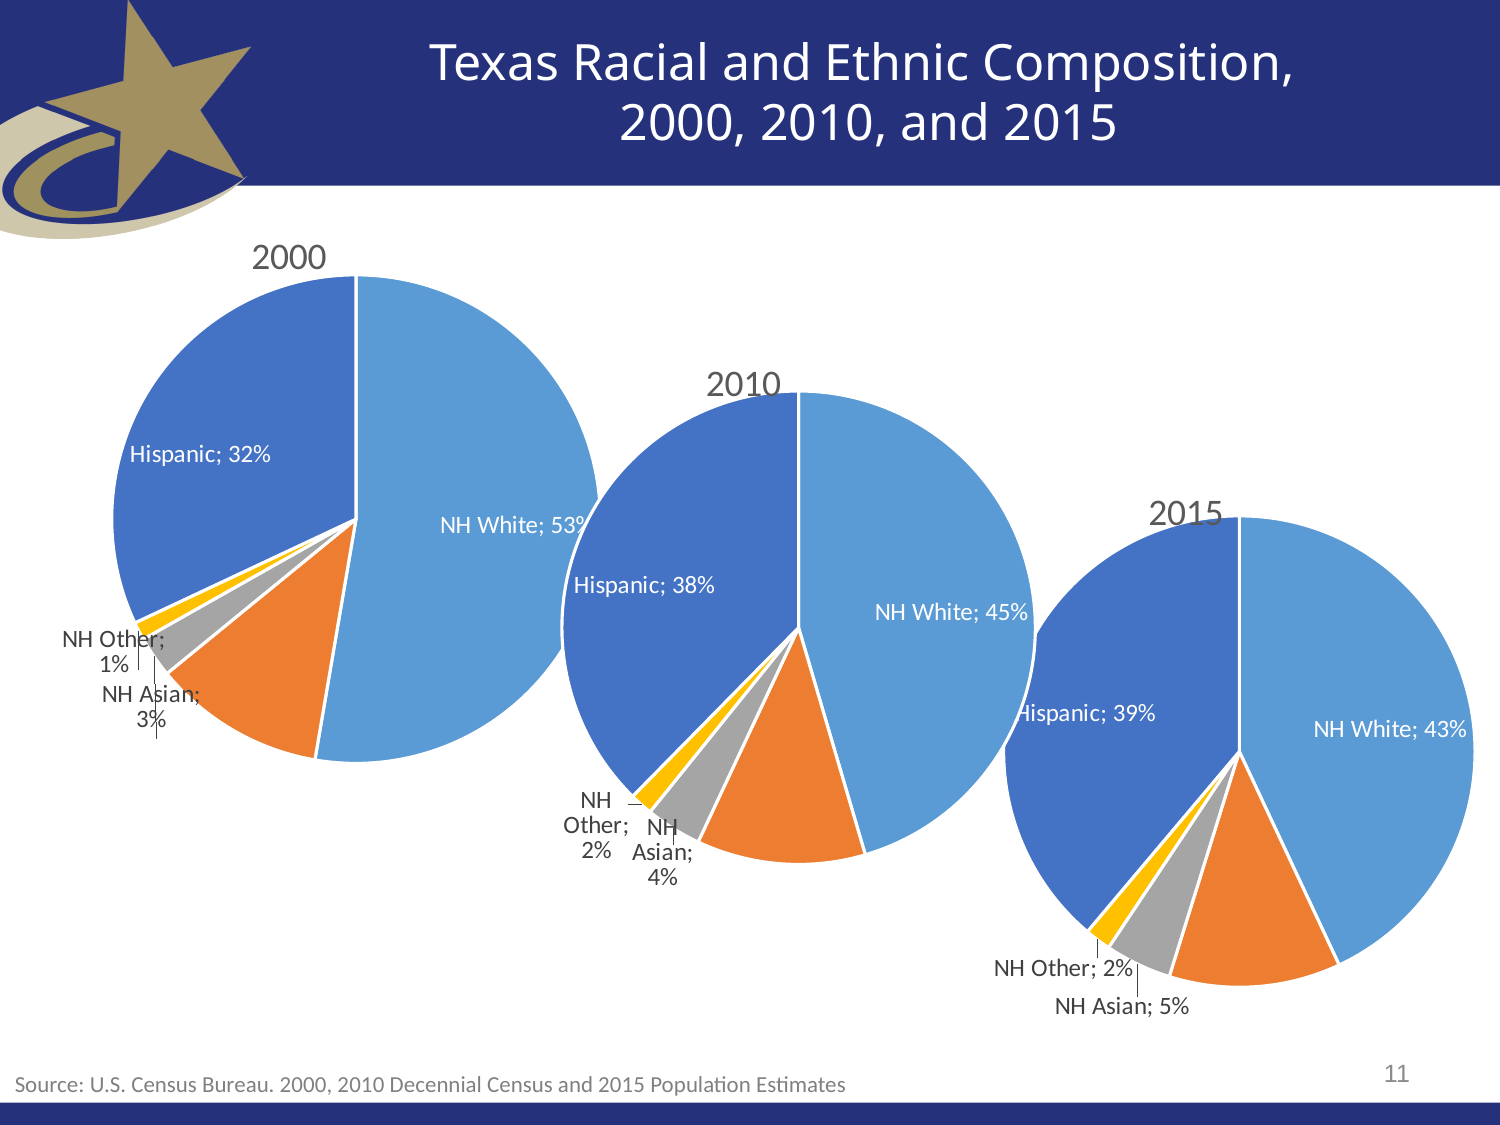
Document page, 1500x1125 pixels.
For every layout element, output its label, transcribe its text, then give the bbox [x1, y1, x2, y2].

picture [0, 0, 251, 182]
text_box 11 [1074, 1042, 1425, 1103]
chart [0, 182, 1500, 1034]
text_box Source: U.S. Census Bureau. 2000, 2010 Decennial Census and 2015 Population Estimates [0, 1061, 1313, 1125]
text_box Texas Racial and Ethnic Composition, 2000, 2010, and 2015 [262, 22, 1475, 185]
